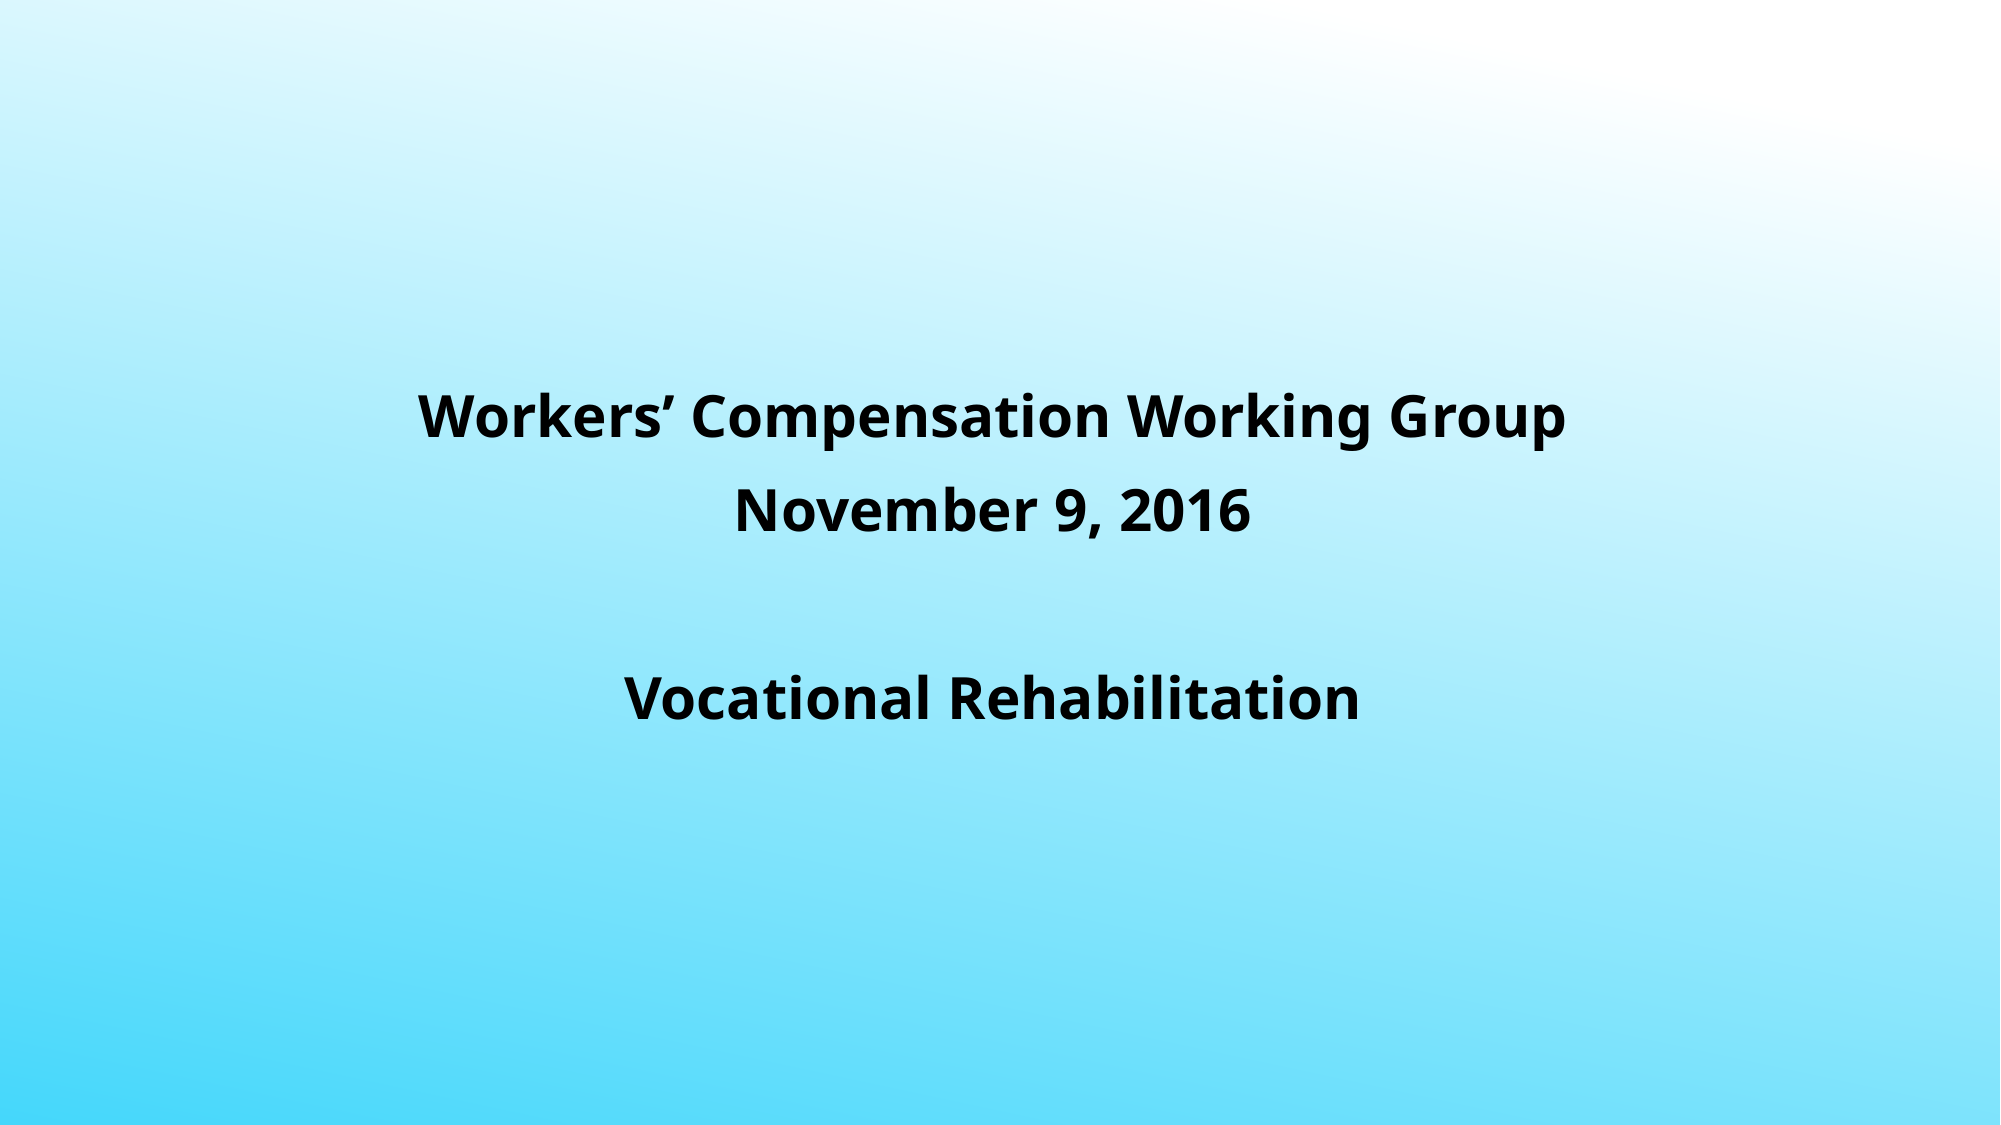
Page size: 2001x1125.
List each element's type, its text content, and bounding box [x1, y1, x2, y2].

list Workers’ Compensation Working Group November 9, 2016 Vocational Rehabilitation [112, 112, 1874, 998]
